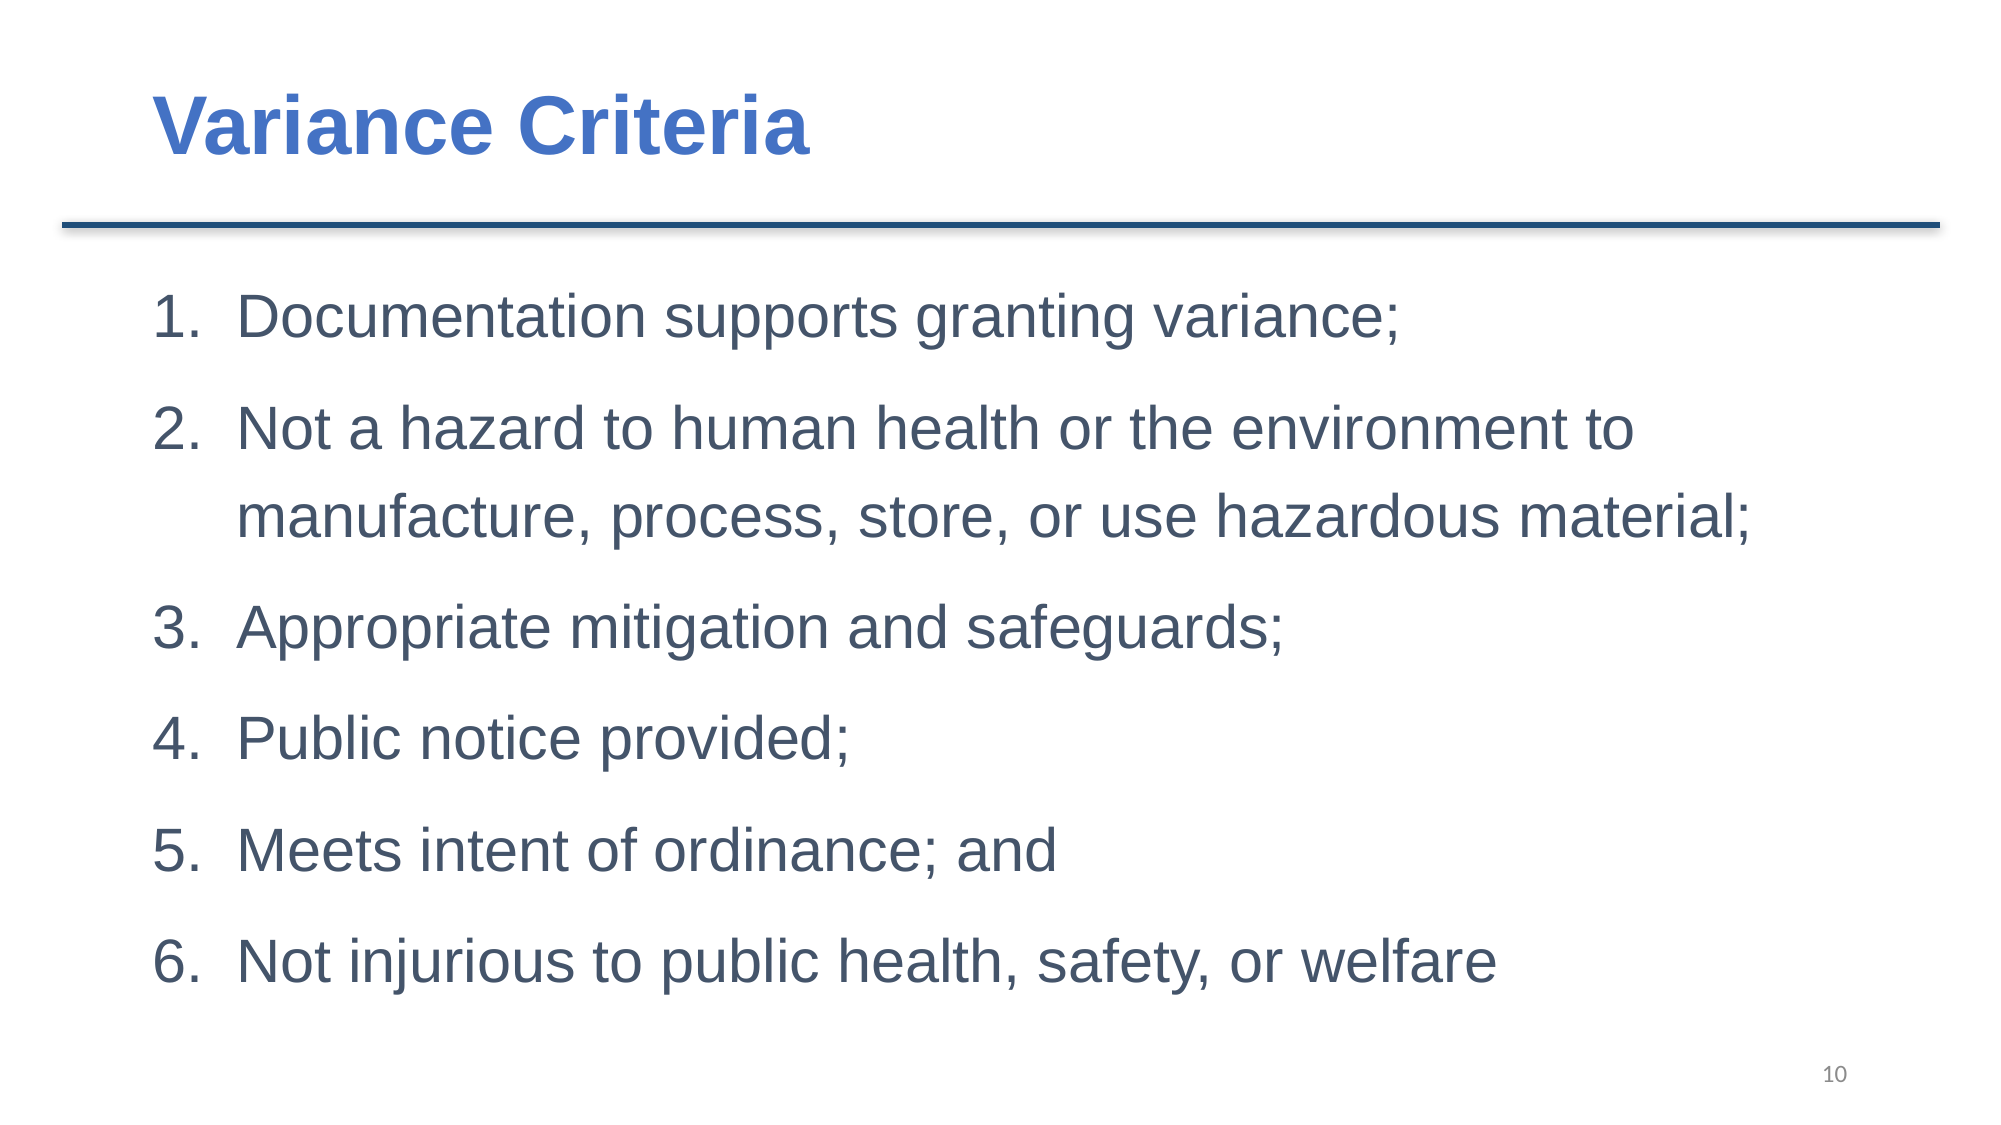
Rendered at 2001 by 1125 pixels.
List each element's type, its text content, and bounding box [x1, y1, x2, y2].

title Variance Criteria [137, 59, 1863, 196]
list Documentation supports granting variance; Not a hazard to human health or the environment to manufacture, process, store, or use hazardous material; Appropriate mitigation and safeguards; Public notice provided; Meets intent of ordinance; and Not injurious to public health, safety, or welfare [137, 254, 1863, 1014]
slide_number 10 [1412, 1042, 1863, 1103]
